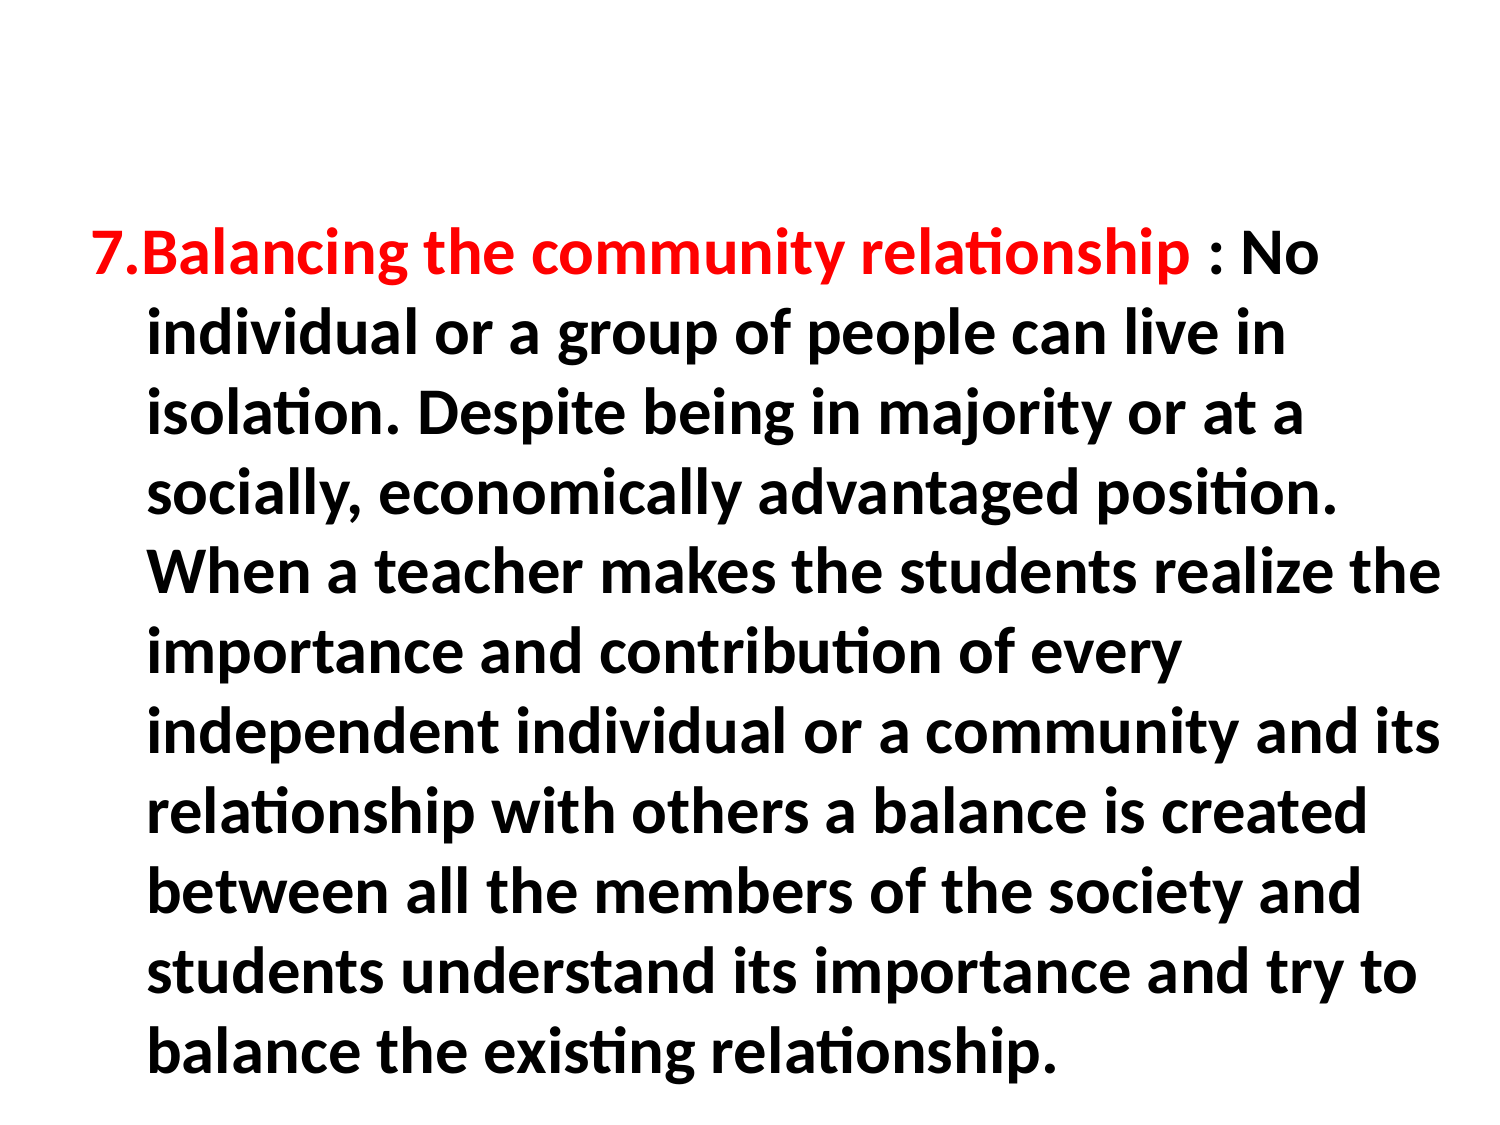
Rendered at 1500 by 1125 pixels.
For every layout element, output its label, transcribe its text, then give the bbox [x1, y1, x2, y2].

list 7.Balancing the community relationship : No individual or a group of people can live in isolation. Despite being in majority or at a socially, economically advantaged position. When a teacher makes the students realize the importance and contribution of every independent individual or a community and its relationship with others a balance is created between all the members of the society and students understand its importance and try to balance the existing relationship. [75, 200, 1463, 1125]
